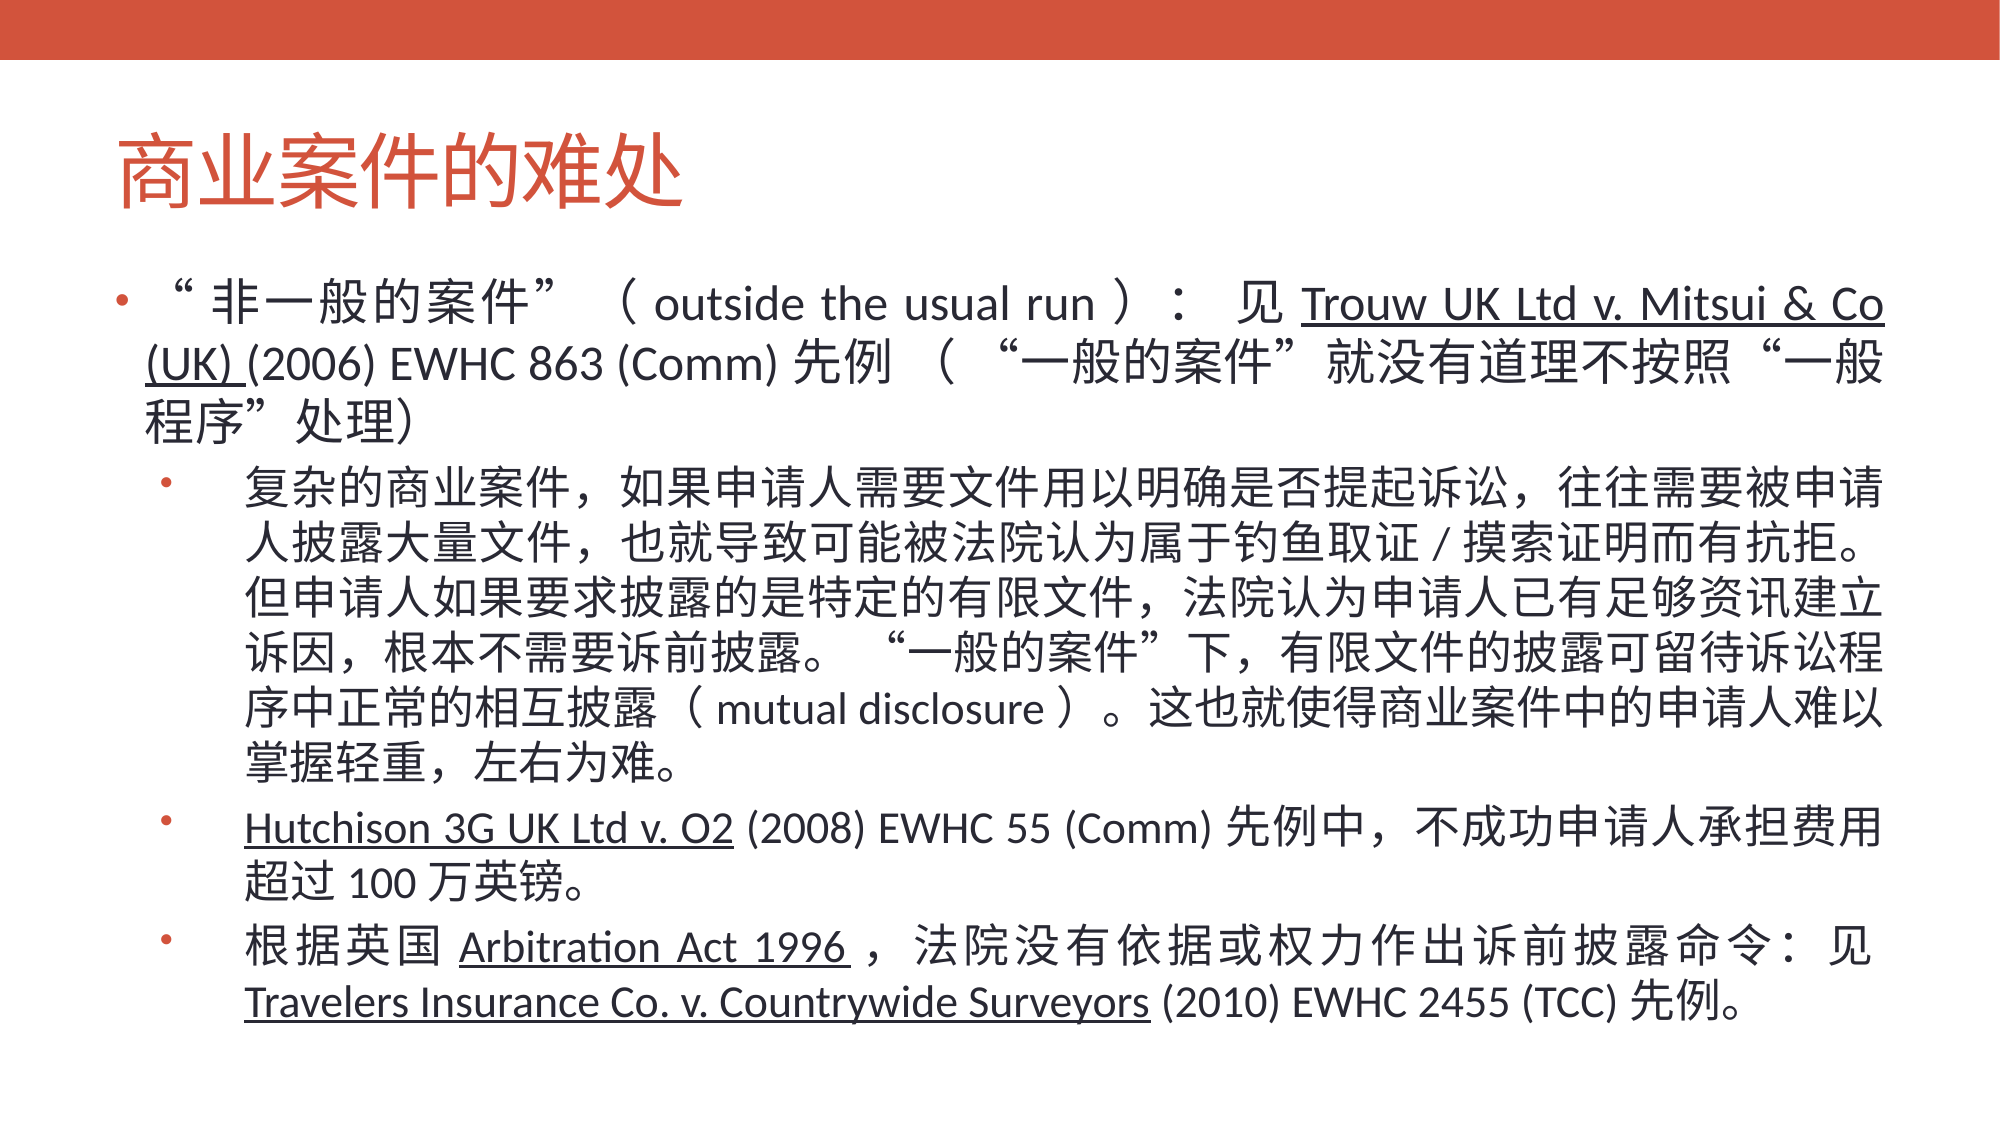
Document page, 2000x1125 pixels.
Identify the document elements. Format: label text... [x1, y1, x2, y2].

list “非一般的案件”（outside the usual run）： 见Trouw UK Ltd v. Mitsui & Co (UK) (2006) EWHC 863 (Comm)先例 （ “一般的案件”就没有道理不按照“一般程序”处理） 复杂的商业案件，如果申请人需要文件用以明确是否提起诉讼，往往需要被申请人披露大量文件，也就导致可能被法院认为属于钓鱼取证/摸索证明而有抗拒。但申请人如果要求披露的是特定的有限文件，法院认为申请人已有足够资讯建立诉因，根本不需要诉前披露。 “一般的案件”下，有限文件的披露可留待诉讼程序中正常的相互披露（mutual disclosure）。这也就使得商业案件中的申请人难以掌握轻重，左右为难。 Hutchison 3G UK Ltd v. O2 (2008) EWHC 55 (Comm)先例中，不成功申请人承担费用超过100万英镑。 根据英国Arbitration Act 1996，法院没有依据或权力作出诉前披露命令：见Travelers Insurance Co. v. Countrywide Surveyors (2010) EWHC 2455 (TCC)先例。 [99, 262, 1900, 1063]
title 商业案件的难处 [99, 87, 1900, 250]
